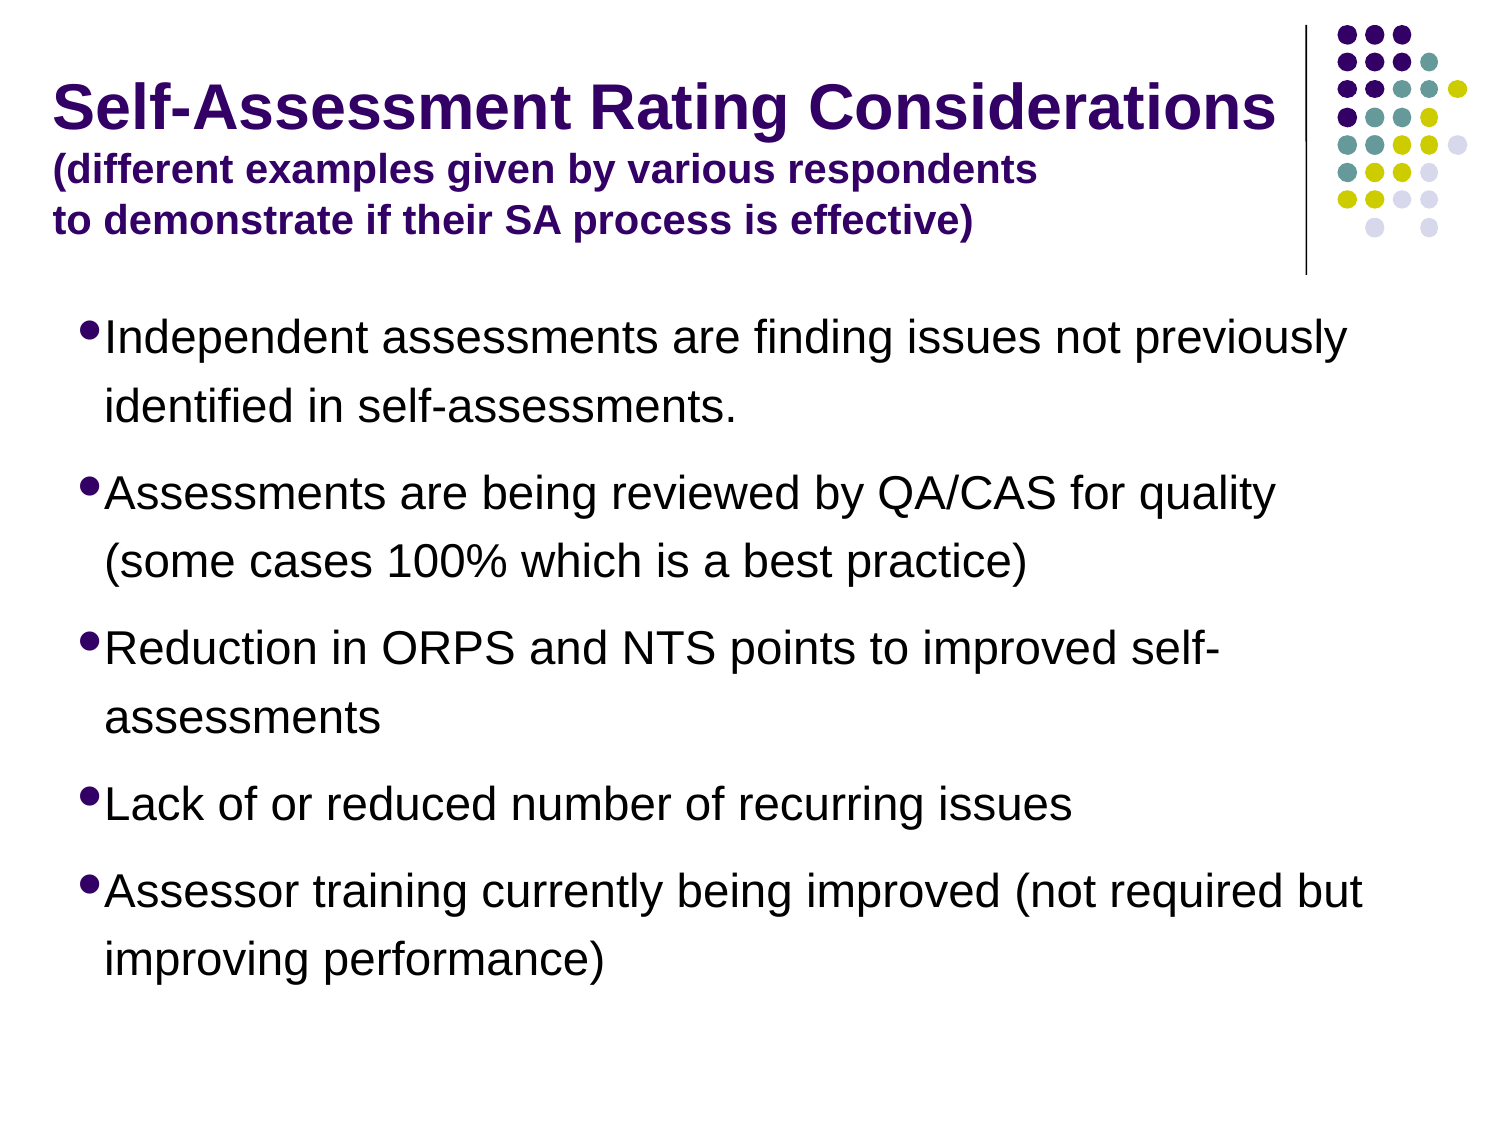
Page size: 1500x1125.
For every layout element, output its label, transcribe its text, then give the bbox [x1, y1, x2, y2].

list Independent assessments are finding issues not previously identified in self-assessments. Assessments are being reviewed by QA/CAS for quality (some cases 100% which is a best practice) Reduction in ORPS and NTS points to improved self-assessments Lack of or reduced number of recurring issues Assessor training currently being improved (not required but improving performance) [62, 287, 1413, 1001]
title Self-Assessment Rating Considerations (different examples given by various respondents to demonstrate if their SA process is effective) [37, 37, 1351, 251]
